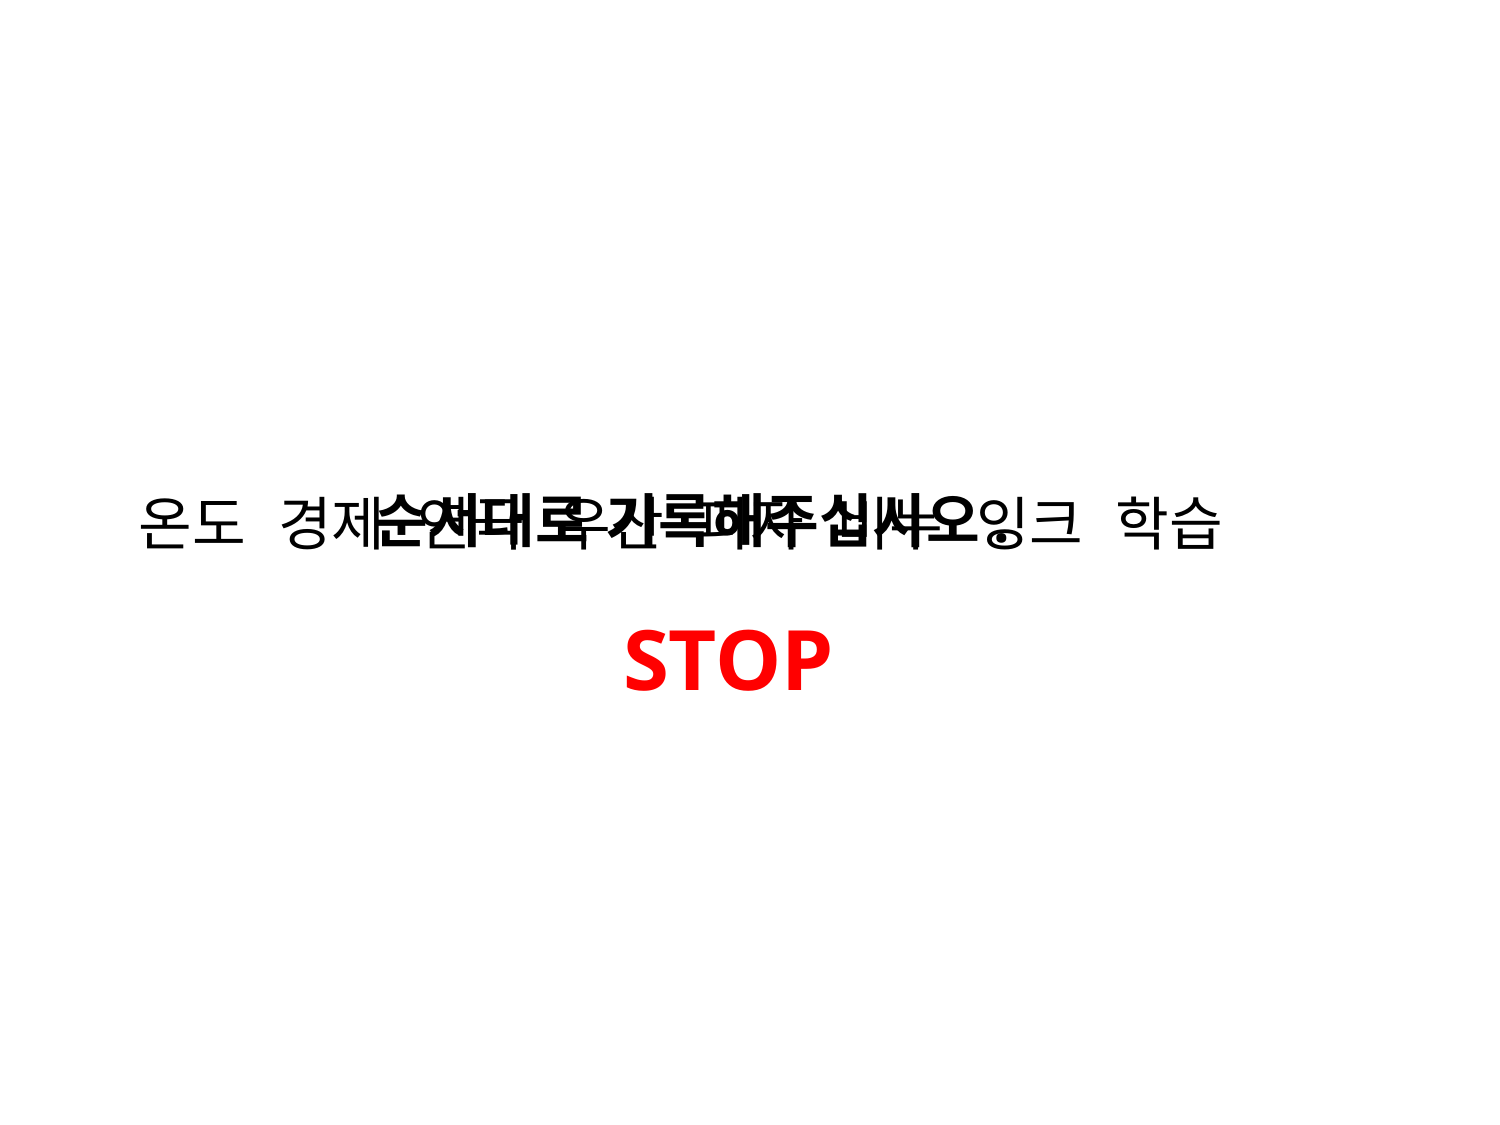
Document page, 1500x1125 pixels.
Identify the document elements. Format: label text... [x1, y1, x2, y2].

text_box 순서대로 기록해주십시오. [360, 476, 1495, 562]
text_box 온도 경제 연극 우산 피자 비누 잉크 학습 [123, 479, 1500, 565]
text_box STOP [608, 599, 1058, 715]
